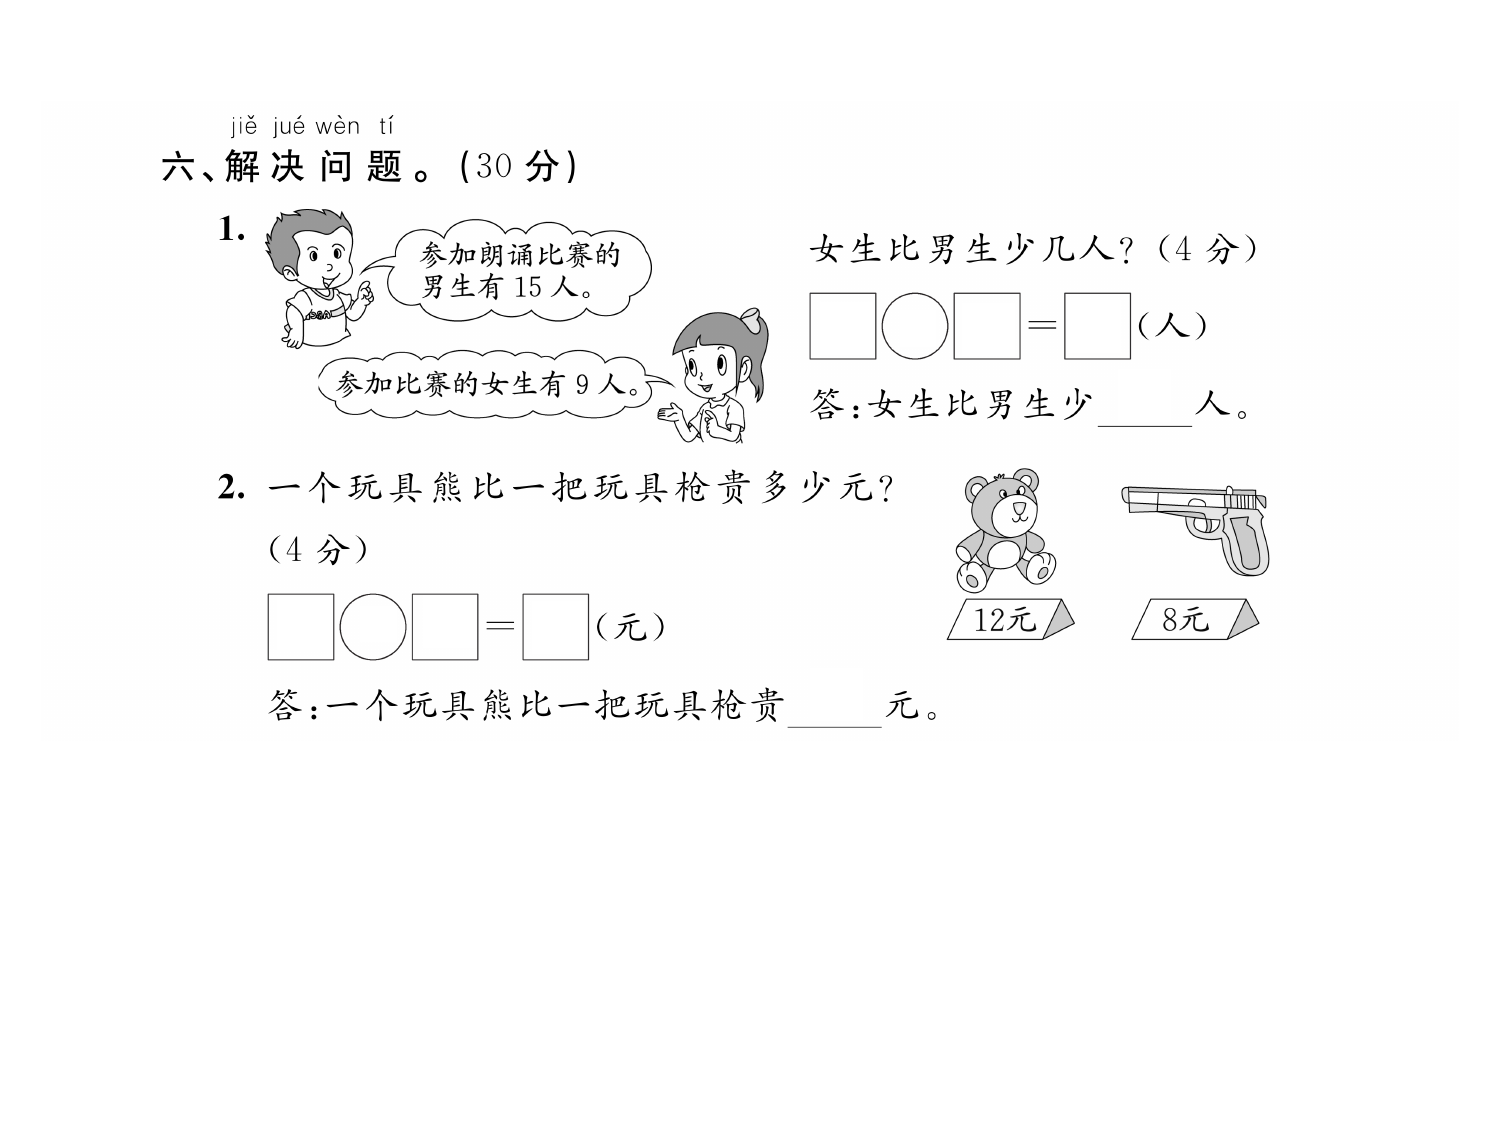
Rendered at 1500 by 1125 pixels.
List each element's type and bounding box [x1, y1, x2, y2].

picture [41, 101, 1459, 741]
